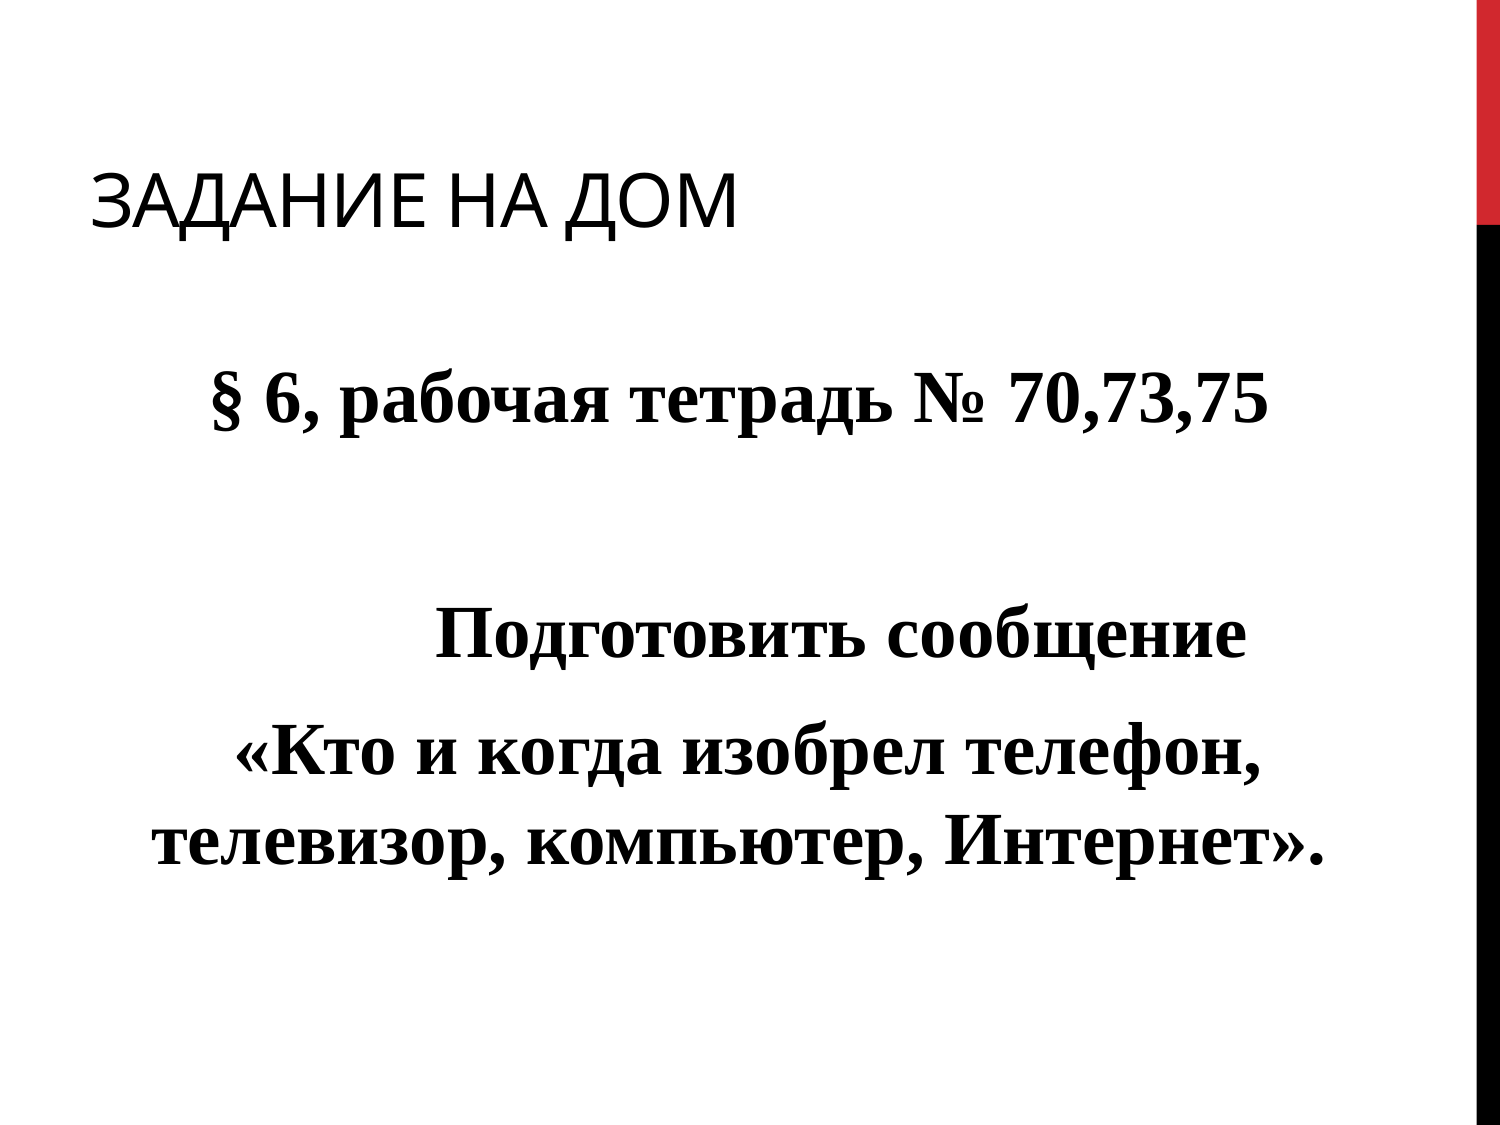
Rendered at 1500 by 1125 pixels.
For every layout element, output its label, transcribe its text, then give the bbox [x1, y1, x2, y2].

title Задание на дом [75, 25, 1025, 250]
list § 6, рабочая тетрадь № 70,73,75 Подготовить сообщение «Кто и когда изобрел телефон, телевизор, компьютер, Интернет». [53, 262, 1425, 1005]
